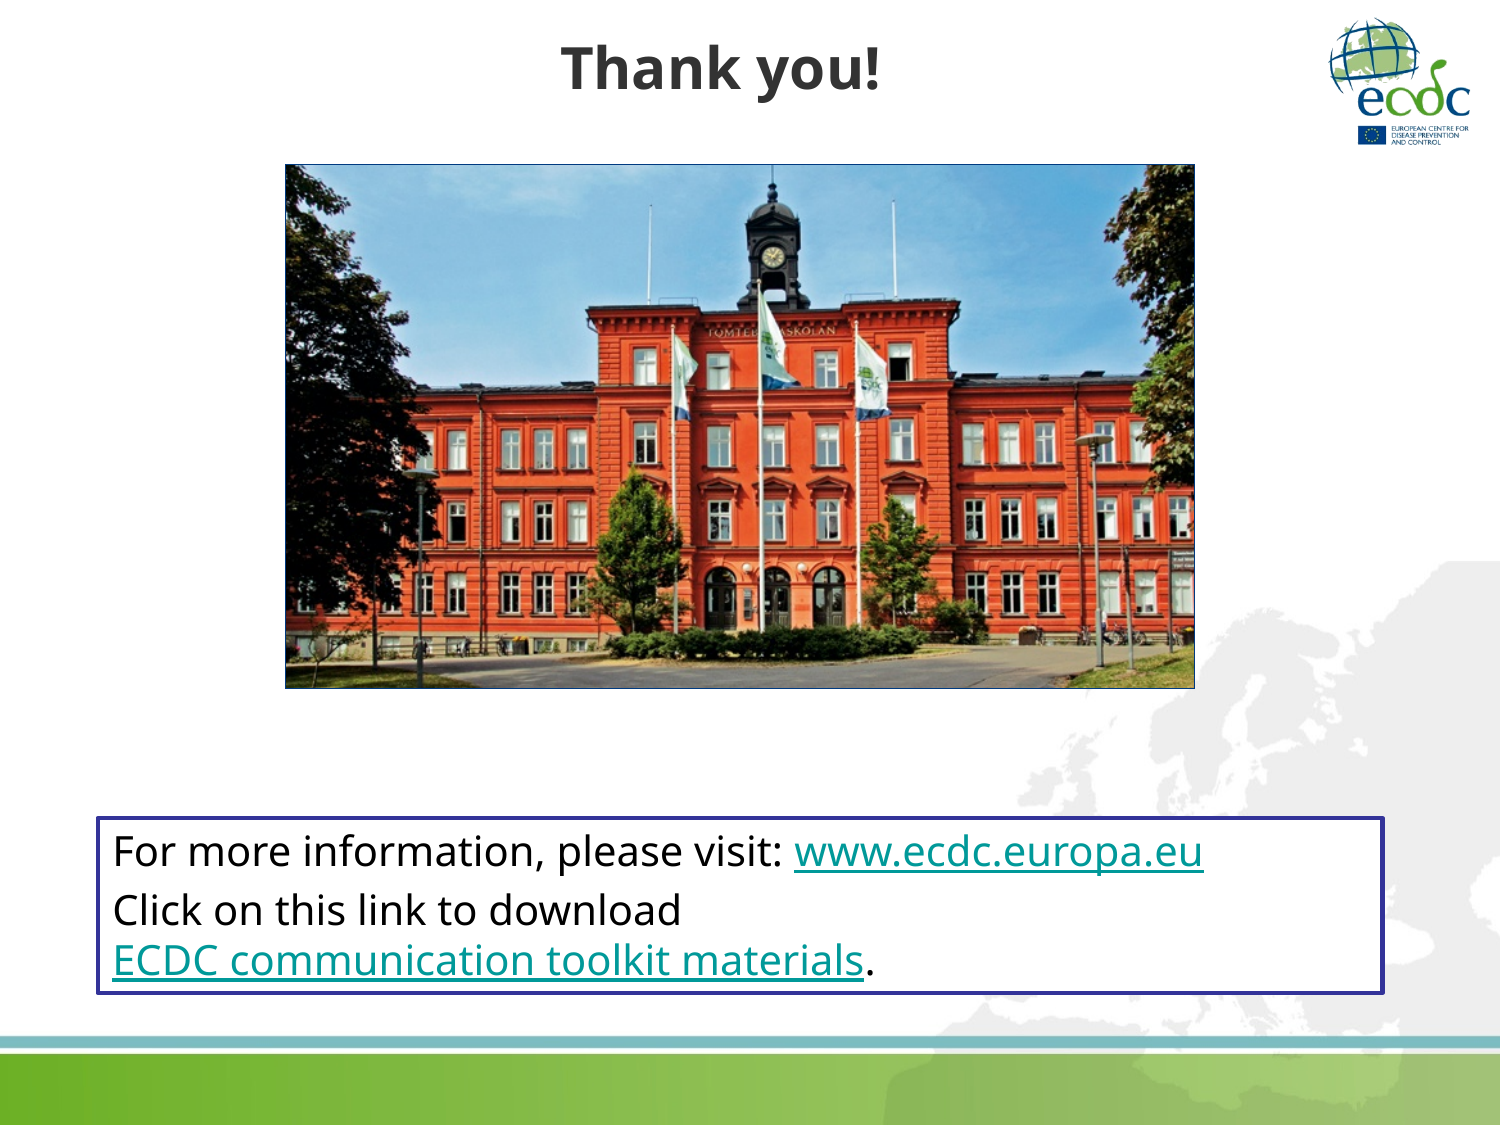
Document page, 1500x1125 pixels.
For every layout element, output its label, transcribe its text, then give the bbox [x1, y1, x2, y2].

title Thank you! [52, 38, 1404, 175]
text_box For more information, please visit: www.ecdc.europa.eu Click on this link to download ECDC communication toolkit materials. [96, 816, 1385, 995]
picture [0, 164, 1500, 1125]
picture [1328, 17, 1473, 148]
